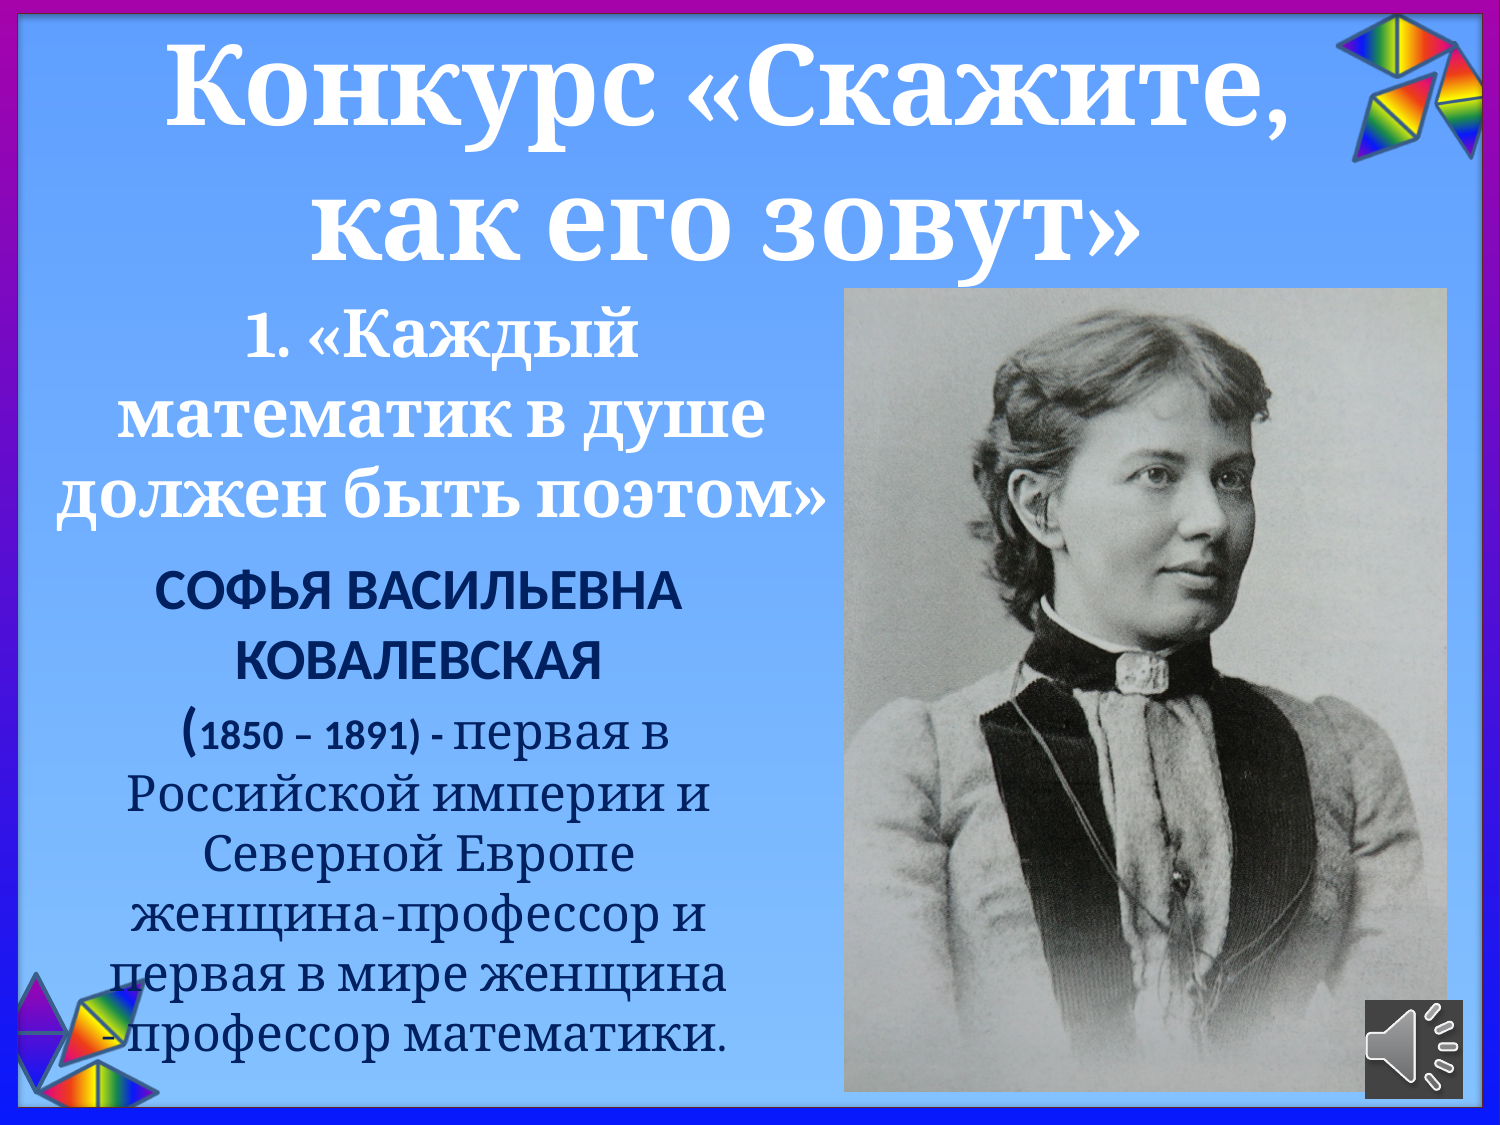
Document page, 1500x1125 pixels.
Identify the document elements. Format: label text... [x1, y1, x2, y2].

picture [36, 1003, 76, 1107]
title Конкурс «Скажите, как его зовут» [53, 54, 1404, 243]
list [1363, 999, 1465, 1100]
text_box СОФЬЯ ВАСИЛЬЕВНА КОВАЛЕВСКАЯ (1850 – 1891) - первая в Российской империи и Северной Европе женщина-профессор и первая в мире женщина - профессор математики. [76, 543, 762, 1119]
picture [1336, 14, 1482, 163]
picture [844, 288, 1448, 1092]
text_box 1. «Каждый математик в душе должен быть поэтом» [41, 283, 845, 539]
